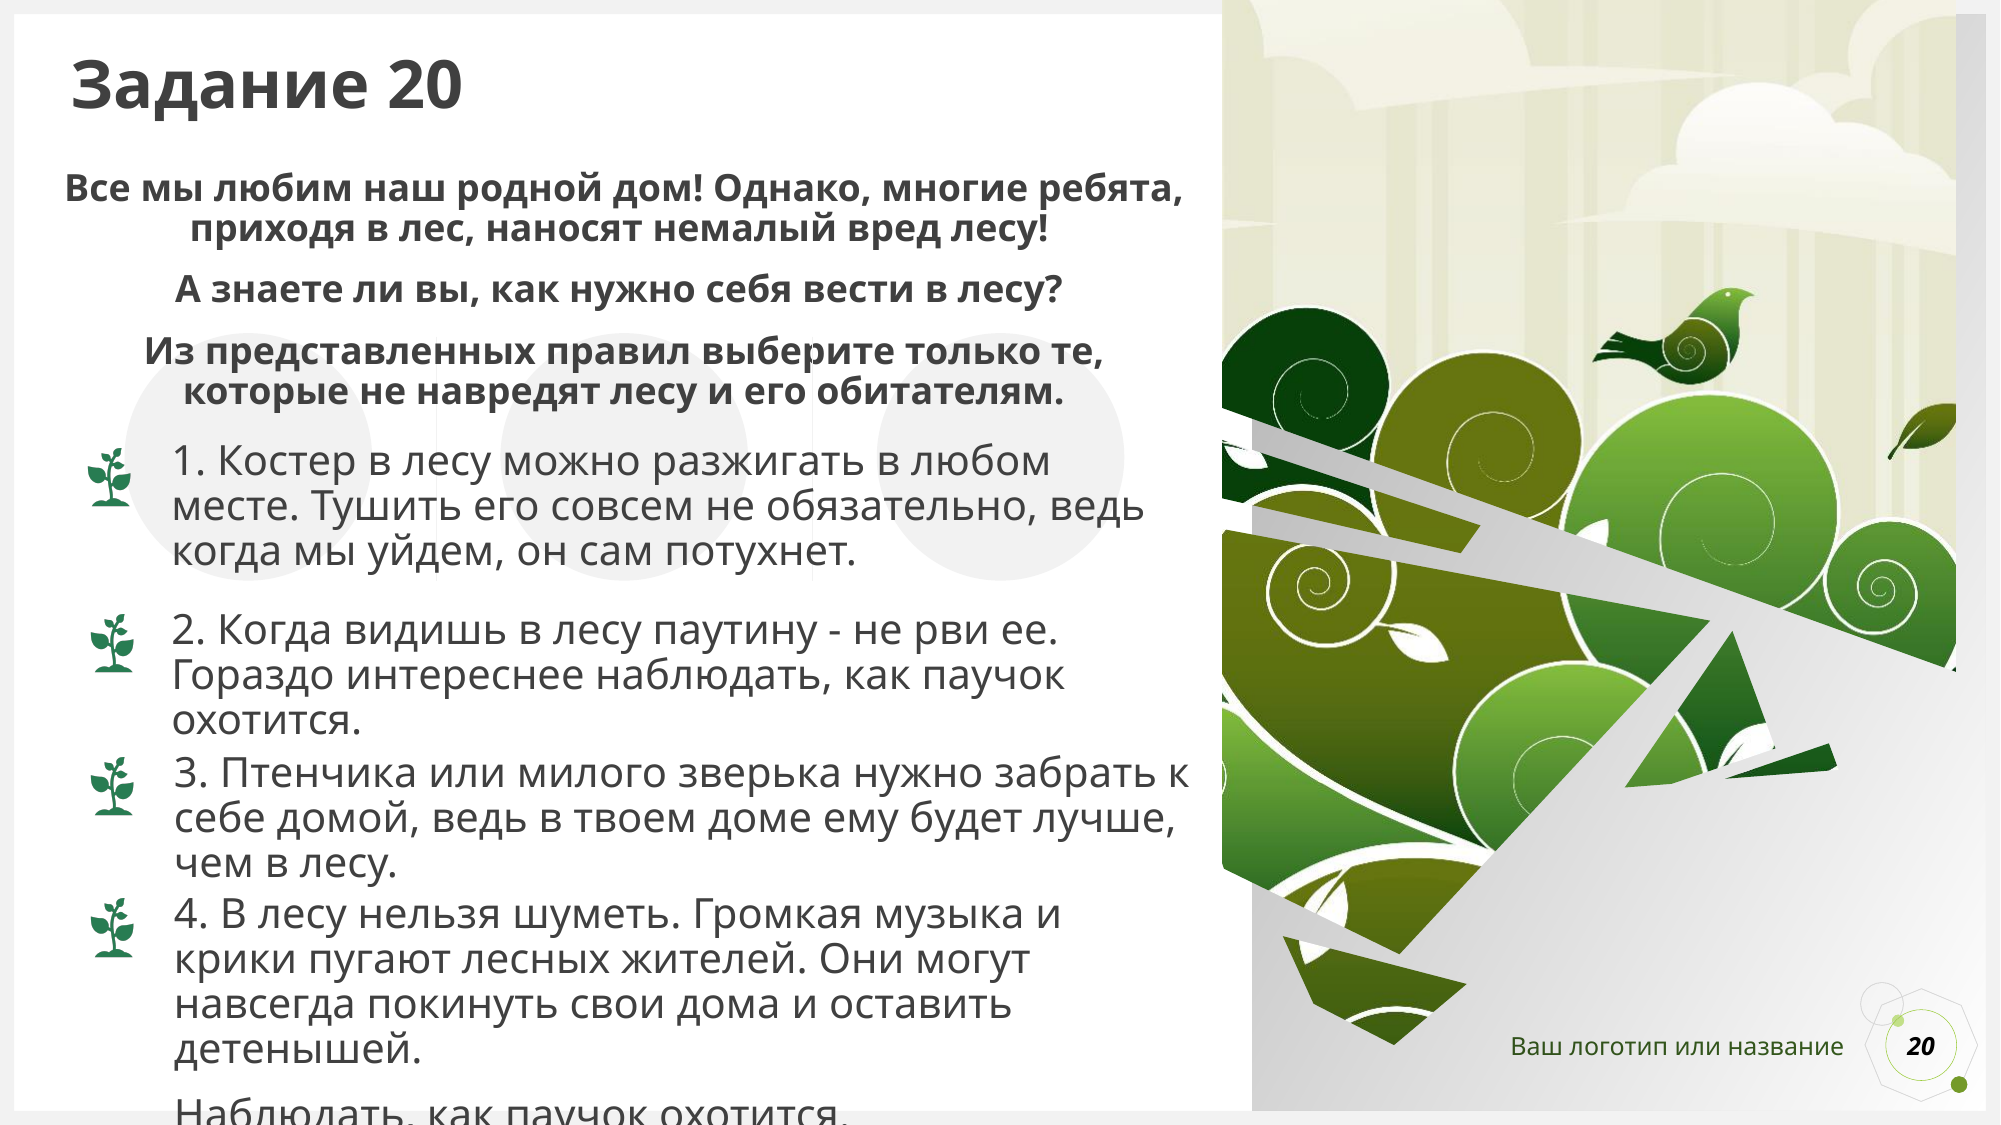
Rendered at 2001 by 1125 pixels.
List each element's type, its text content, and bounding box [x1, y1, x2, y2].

picture [74, 442, 144, 512]
list 1. Костер в лесу можно разжигать в любом месте. Тушить его совсем не обязательно, ведь когда мы уйдем, он сам потухнет. [171, 439, 436, 530]
slide_number 20 [1885, 1037, 1957, 1081]
list 1. Костер в лесу можно разжигать в любом месте. Тушить его совсем не обязательно, ведь когда мы уйдем, он сам потухнет. [437, 439, 812, 530]
text_box 4. В лесу нельзя шуметь. Громкая музыка и крики пугают лесных жителей. Они могут навсегда покинуть свои дома и оставить детенышей. Наблюдать, как паучок охотится. [173, 892, 1190, 984]
picture [77, 892, 147, 963]
title Задание 20 [70, 32, 1222, 142]
picture [77, 608, 147, 678]
list Все мы любим наш родной дом! Однако, многие ребята, приходя в лес, наносят немалый вред лесу! А знаете ли вы, как нужно себя вести в лесу? Из представленных правил выберите только те, которые не навредят лесу и его обитателям. [58, 168, 1190, 433]
text_box 2. Когда видишь в лесу паутину ‑ не рви ее. Гораздо интереснее наблюдать, как паучок охотится. [171, 608, 1188, 699]
picture [1222, 0, 1956, 1046]
text_box 3. Птенчика или милого зверька нужно забрать к себе домой, ведь в твоем доме ему будет лучше, чем в лесу. [173, 751, 1190, 842]
picture [77, 751, 147, 821]
list 1. Костер в лесу можно разжигать в любом месте. Тушить его совсем не обязательно, ведь когда мы уйдем, он сам потухнет. [813, 439, 1188, 530]
